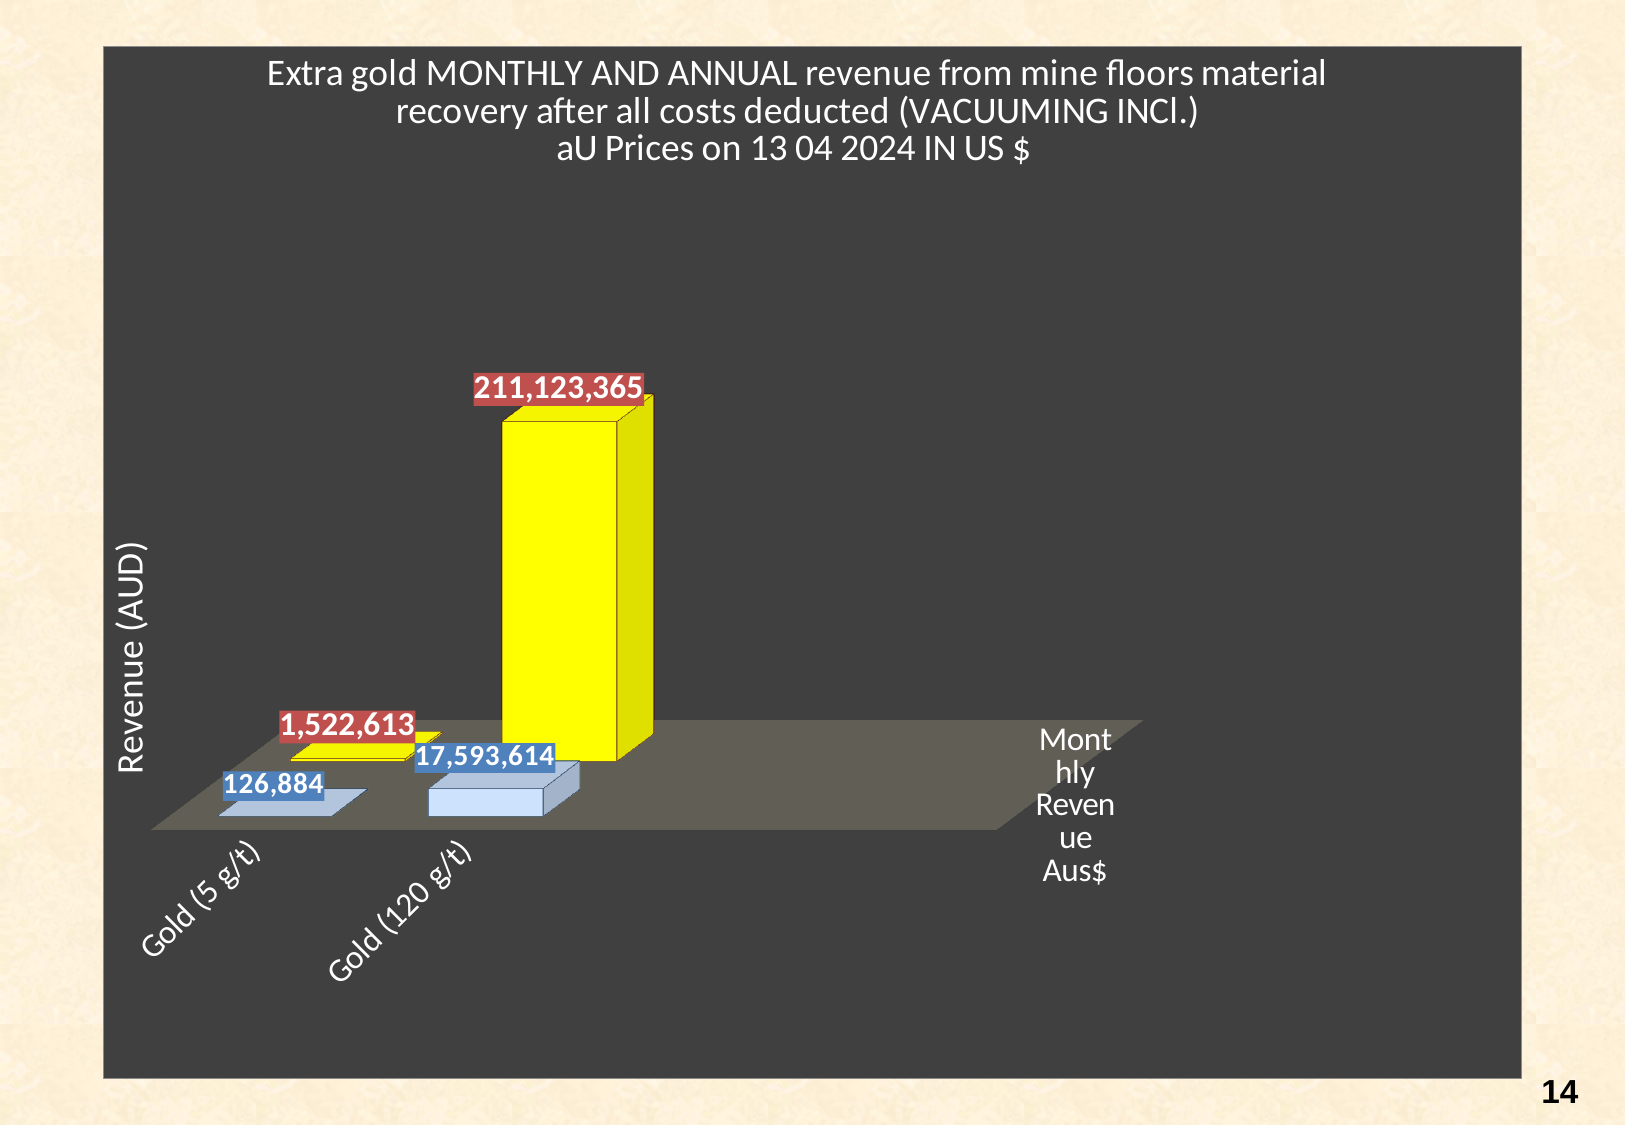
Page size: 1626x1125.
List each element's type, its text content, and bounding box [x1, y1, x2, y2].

picture [0, 0, 1626, 1125]
slide_number 14 [1214, 1060, 1594, 1121]
chart [102, 45, 1523, 1080]
